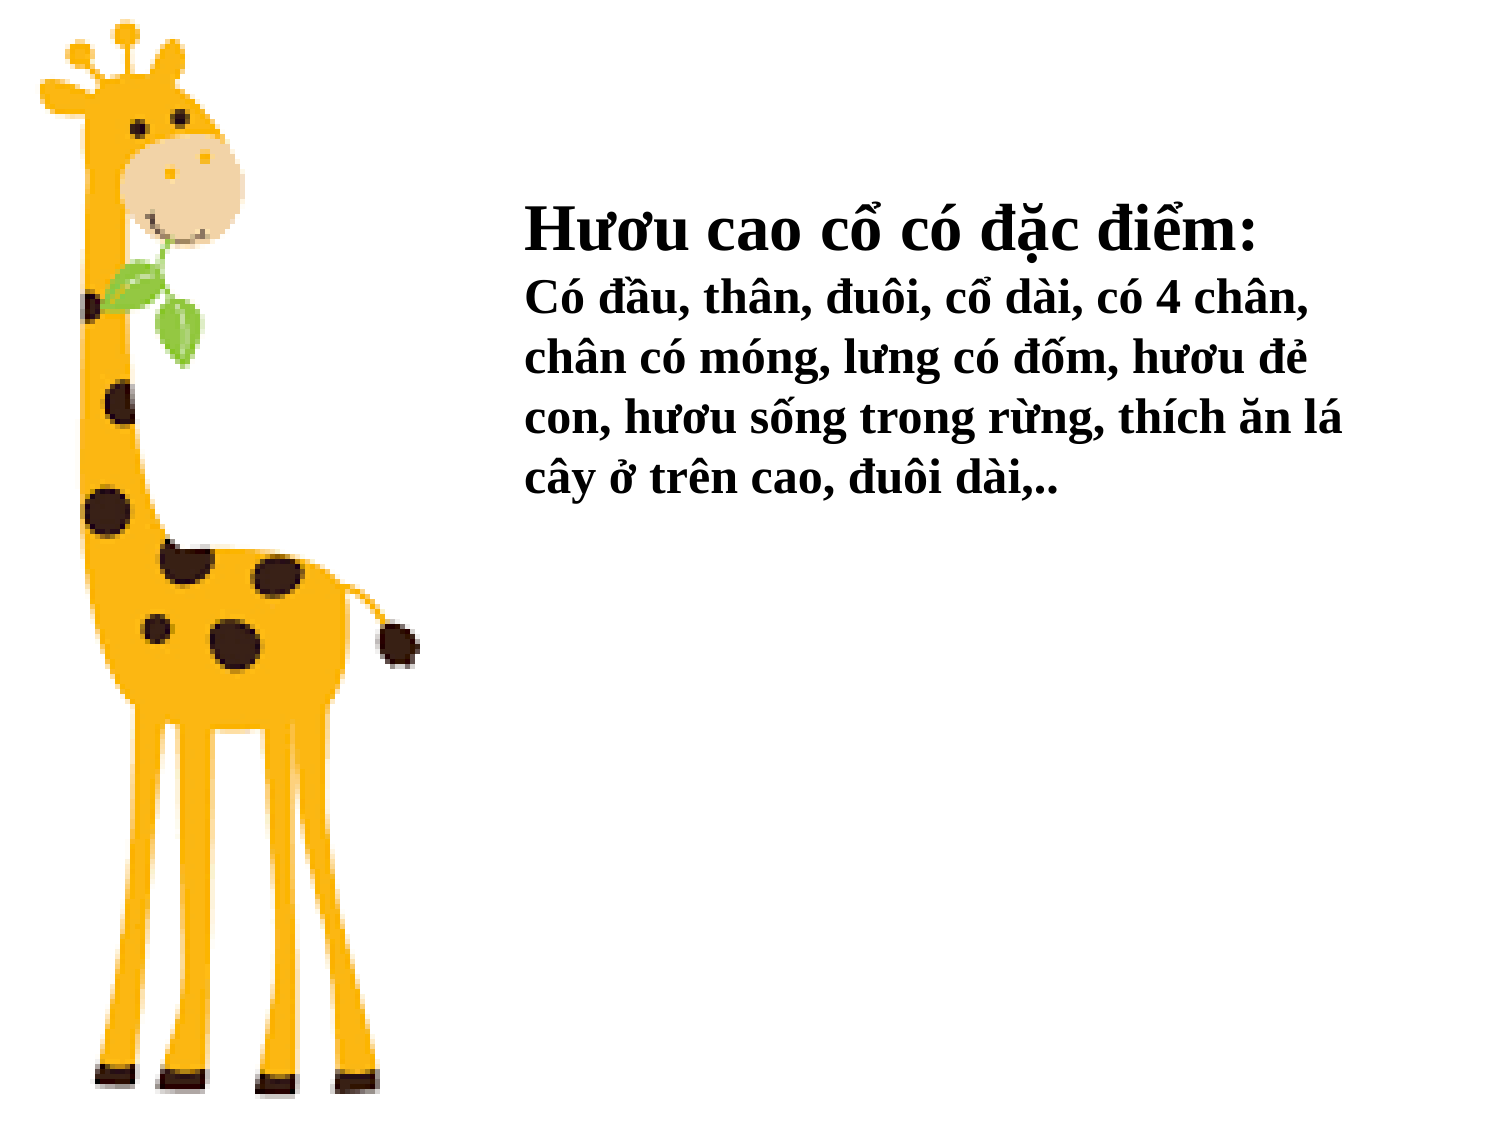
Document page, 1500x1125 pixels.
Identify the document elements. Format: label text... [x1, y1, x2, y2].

text_box Hươu cao cổ có đặc điểm: Có đầu, thân, đuôi, cổ dài, có 4 chân, chân có móng, lưng có đốm, hươu đẻ con, hươu sống trong rừng, thích ăn lá cây ở trên cao, đuôi dài,.. [509, 176, 1359, 512]
picture [0, 0, 468, 1125]
